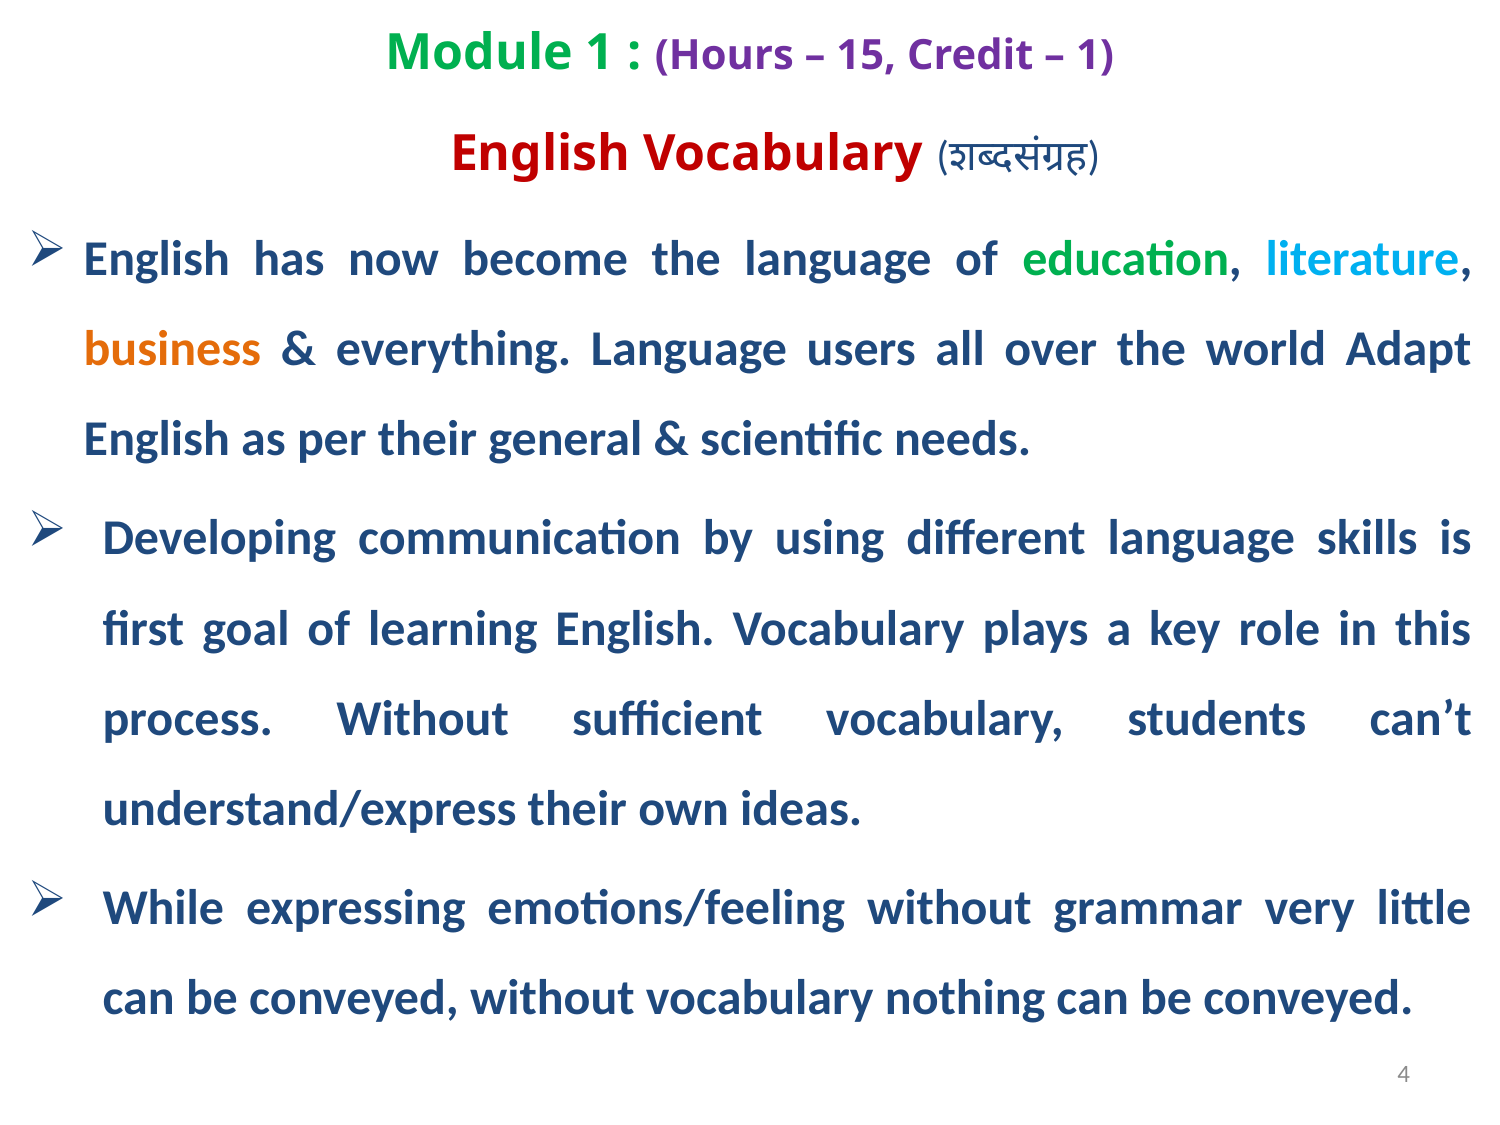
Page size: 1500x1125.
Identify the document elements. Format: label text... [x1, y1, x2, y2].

slide_number 4 [1074, 1042, 1425, 1103]
subtitle Module 1 : (Hours – 15, Credit – 1) English Vocabulary (शब्दसंग्रह) English has now become the language of education, literature, business & everything. Language users all over the world Adapt English as per their general & scientific needs. Developing communication by using different language skills is first goal of learning English. Vocabulary plays a key role in this process. Without sufficient vocabulary, students can’t understand/express their own ideas. While expressing emotions/feeling without grammar very little can be conveyed, without vocabulary nothing can be conveyed. [12, 12, 1488, 1113]
